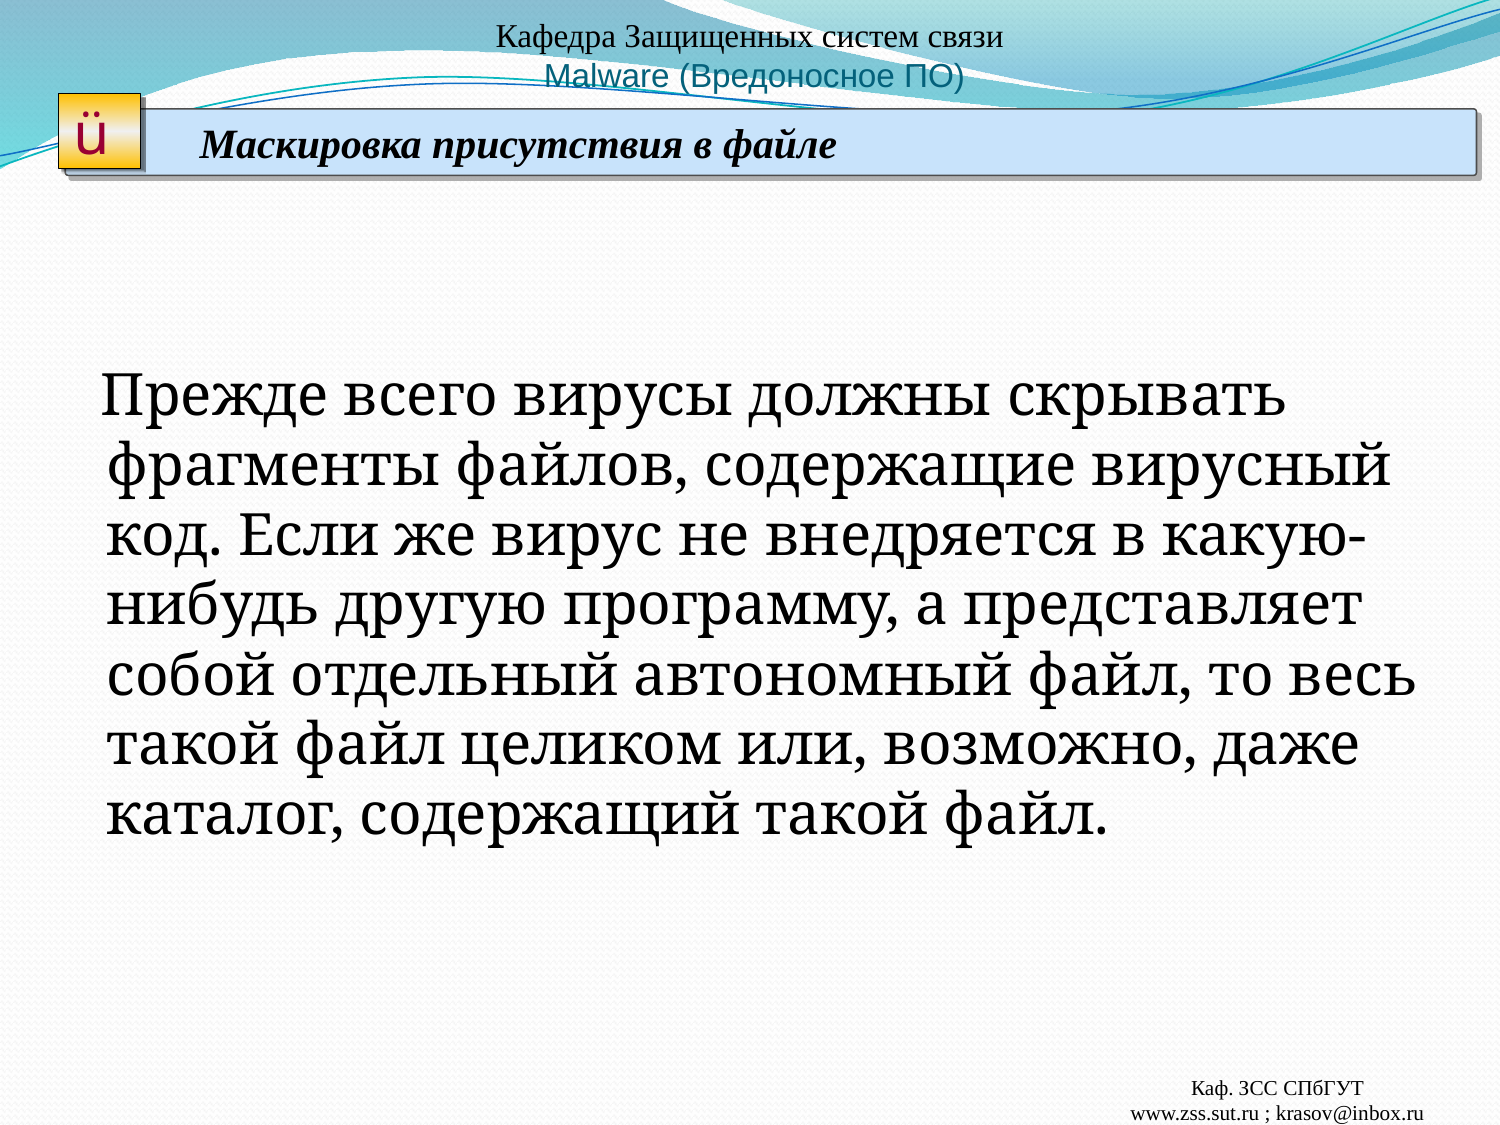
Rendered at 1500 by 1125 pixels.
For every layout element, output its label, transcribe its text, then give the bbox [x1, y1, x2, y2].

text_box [58, 93, 1477, 176]
title Кафедра Защищенных систем связи Malware (Вредоносное ПО) [0, 0, 1500, 94]
list Прежде всего вирусы должны скрывать фрагменты файлов, содержащие вирусный код. Если же вирус не внедряется в какую-нибудь другую программу, а представляет собой отдельный автономный файл, то весь такой файл целиком или, возможно, даже каталог, содержащий такой файл. [46, 349, 1477, 878]
text_box Каф. ЗСС СПбГУТ www.zss.sut.ru ; krasov@inbox.ru [1054, 1066, 1500, 1125]
